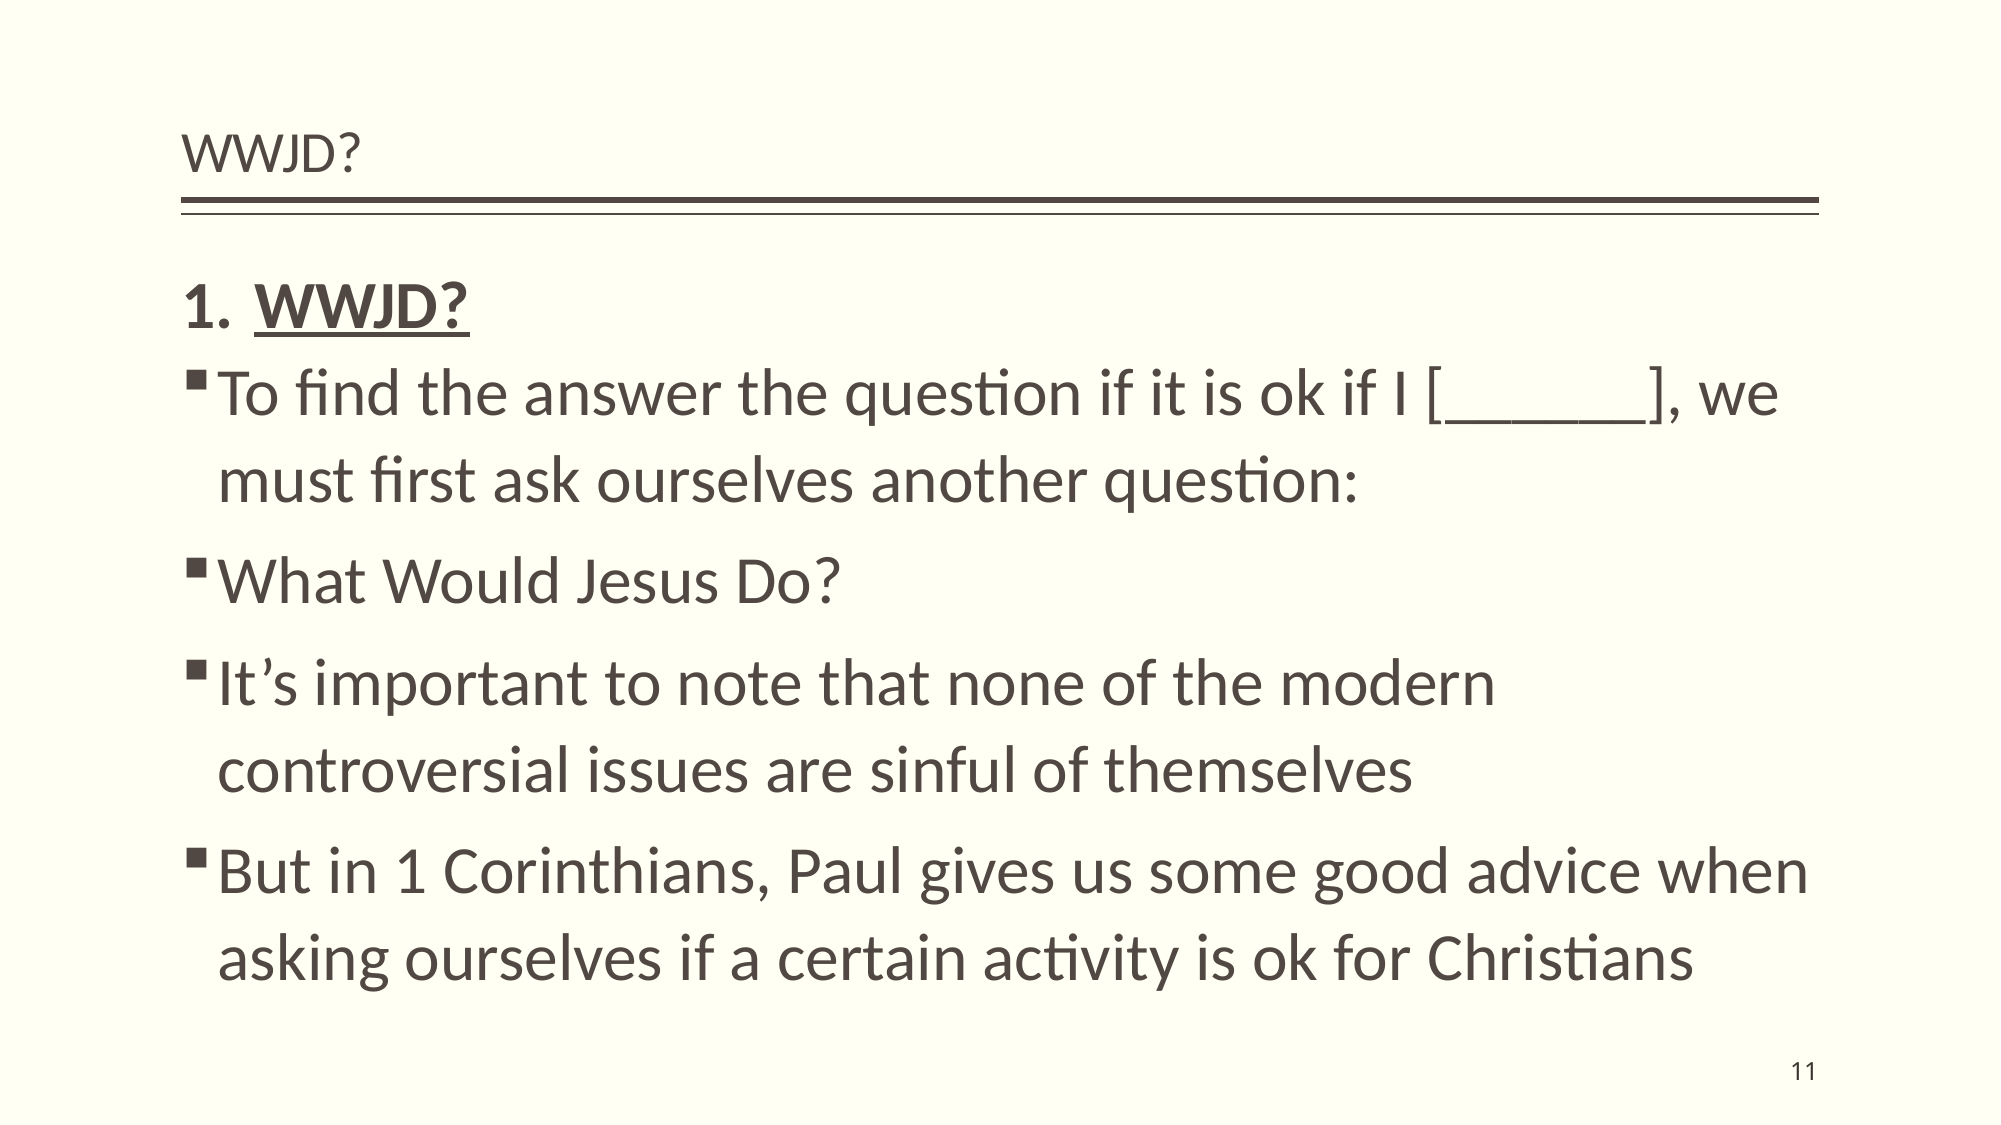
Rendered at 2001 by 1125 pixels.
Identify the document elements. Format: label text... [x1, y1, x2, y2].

list WWJD? To find the answer the question if it is ok if I [______], we must first ask ourselves another question: What Would Jesus Do? It’s important to note that none of the modern controversial issues are sinful of themselves But in 1 Corinthians, Paul gives us some good advice when asking ourselves if a certain activity is ok for Christians [181, 262, 1819, 1013]
title WWJD? [181, 12, 1819, 193]
slide_number 11 [1518, 1042, 1819, 1103]
